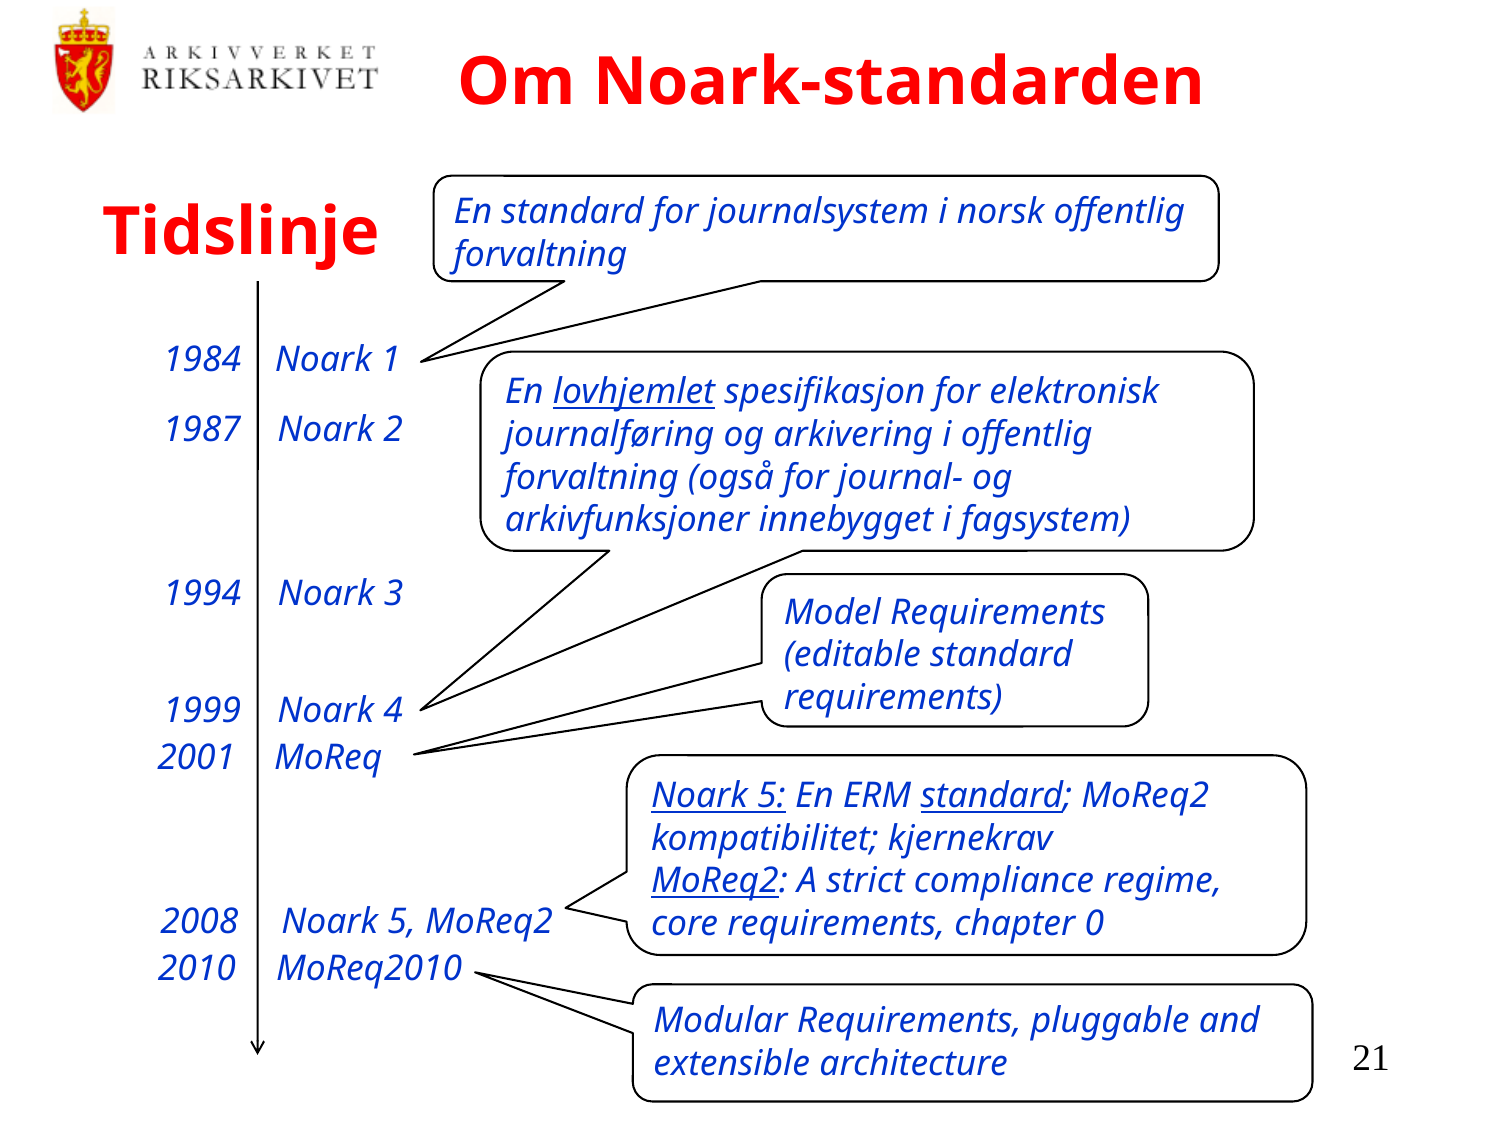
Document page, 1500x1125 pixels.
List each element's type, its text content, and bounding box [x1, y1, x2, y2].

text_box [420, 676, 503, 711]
text_box En standard for journalsystem i norsk offentlig forvaltning [420, 175, 1219, 362]
text_box Noark 5: En ERM standard; MoReq2 kompatibilitet; kjernekrav MoReq2: A strict compliance regime, core requirements, chapter 0 [565, 755, 1307, 955]
text_box 2010 [143, 937, 251, 996]
text_box Noark 1 [260, 328, 416, 386]
text_box Noark 3 [262, 562, 419, 620]
title Tidslinje [86, 124, 1401, 276]
text_box Noark 4 [262, 679, 419, 737]
picture [37, 0, 408, 122]
text_box 2001 [142, 726, 251, 784]
text_box Model Requirements (editable standard requirements) [413, 574, 1149, 755]
text_box 1994 [148, 562, 257, 621]
text_box Om Noark-standarden [442, 30, 1376, 126]
text_box MoReq [259, 727, 398, 785]
text_box 1984 [148, 328, 257, 386]
text_box En lovhjemlet spesifikasjon for elektronisk journalføring og arkivering i offentlig forvaltning (også for journal- og arkivfunksjoner innebygget i fagsystem) [472, 351, 1254, 666]
text_box 1987 [148, 398, 256, 457]
text_box Noark 2 [262, 398, 418, 457]
text_box MoReq2010 [261, 937, 478, 996]
text_box 2008 [145, 891, 254, 949]
text_box Noark 5, MoReq2 [266, 891, 568, 949]
text_box Modular Requirements, pluggable and extensible architecture [475, 972, 1313, 1102]
text_box 1999 [148, 680, 257, 738]
